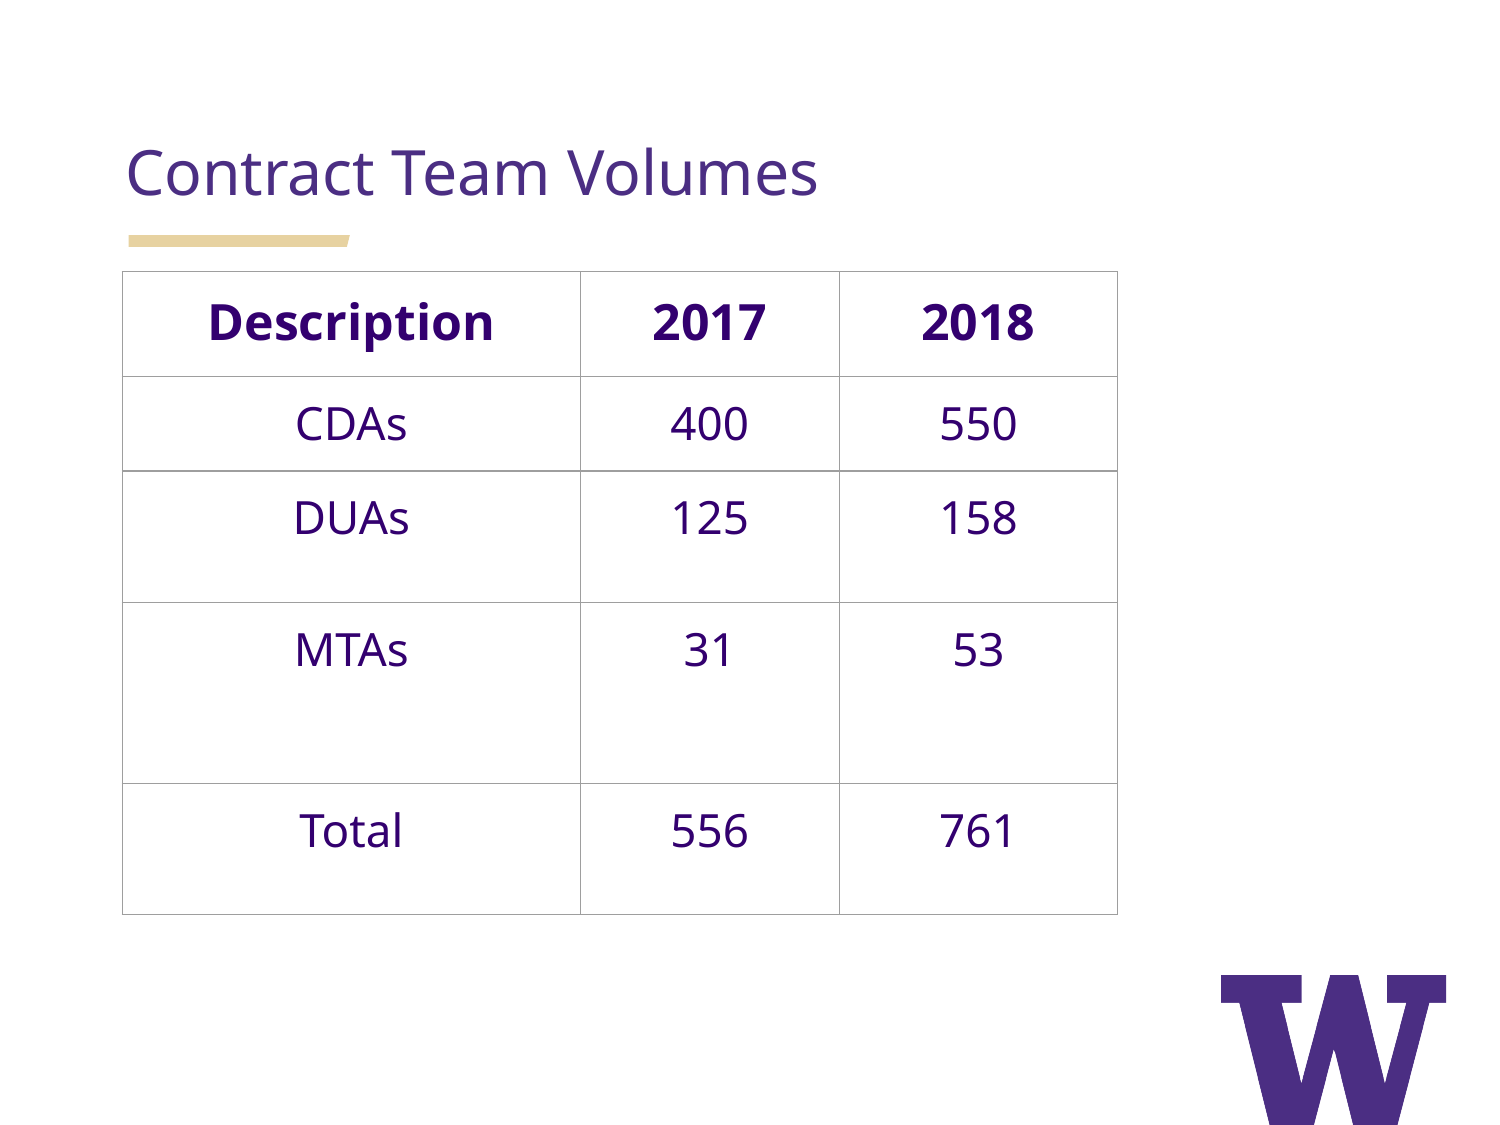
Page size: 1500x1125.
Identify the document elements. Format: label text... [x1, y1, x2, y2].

table_cell 31 [581, 603, 839, 783]
table_cell CDAs [123, 377, 580, 470]
table_cell MTAs [123, 603, 580, 783]
table_cell 400 [581, 377, 839, 470]
table_header 2018 [840, 272, 1117, 376]
table_header 2017 [581, 272, 839, 376]
picture [1221, 975, 1447, 1125]
table_cell 53 [840, 603, 1117, 783]
table_cell Total [123, 784, 580, 914]
table_cell 125 [581, 472, 839, 602]
table_cell 158 [840, 472, 1117, 602]
table_cell DUAs [123, 472, 580, 602]
table_header Description [123, 272, 580, 376]
table_cell 550 [840, 377, 1117, 470]
list Contract Team Volumes [110, 60, 1453, 224]
picture [128, 235, 350, 247]
table_cell 761 [840, 784, 1117, 914]
table_cell 556 [581, 784, 839, 914]
